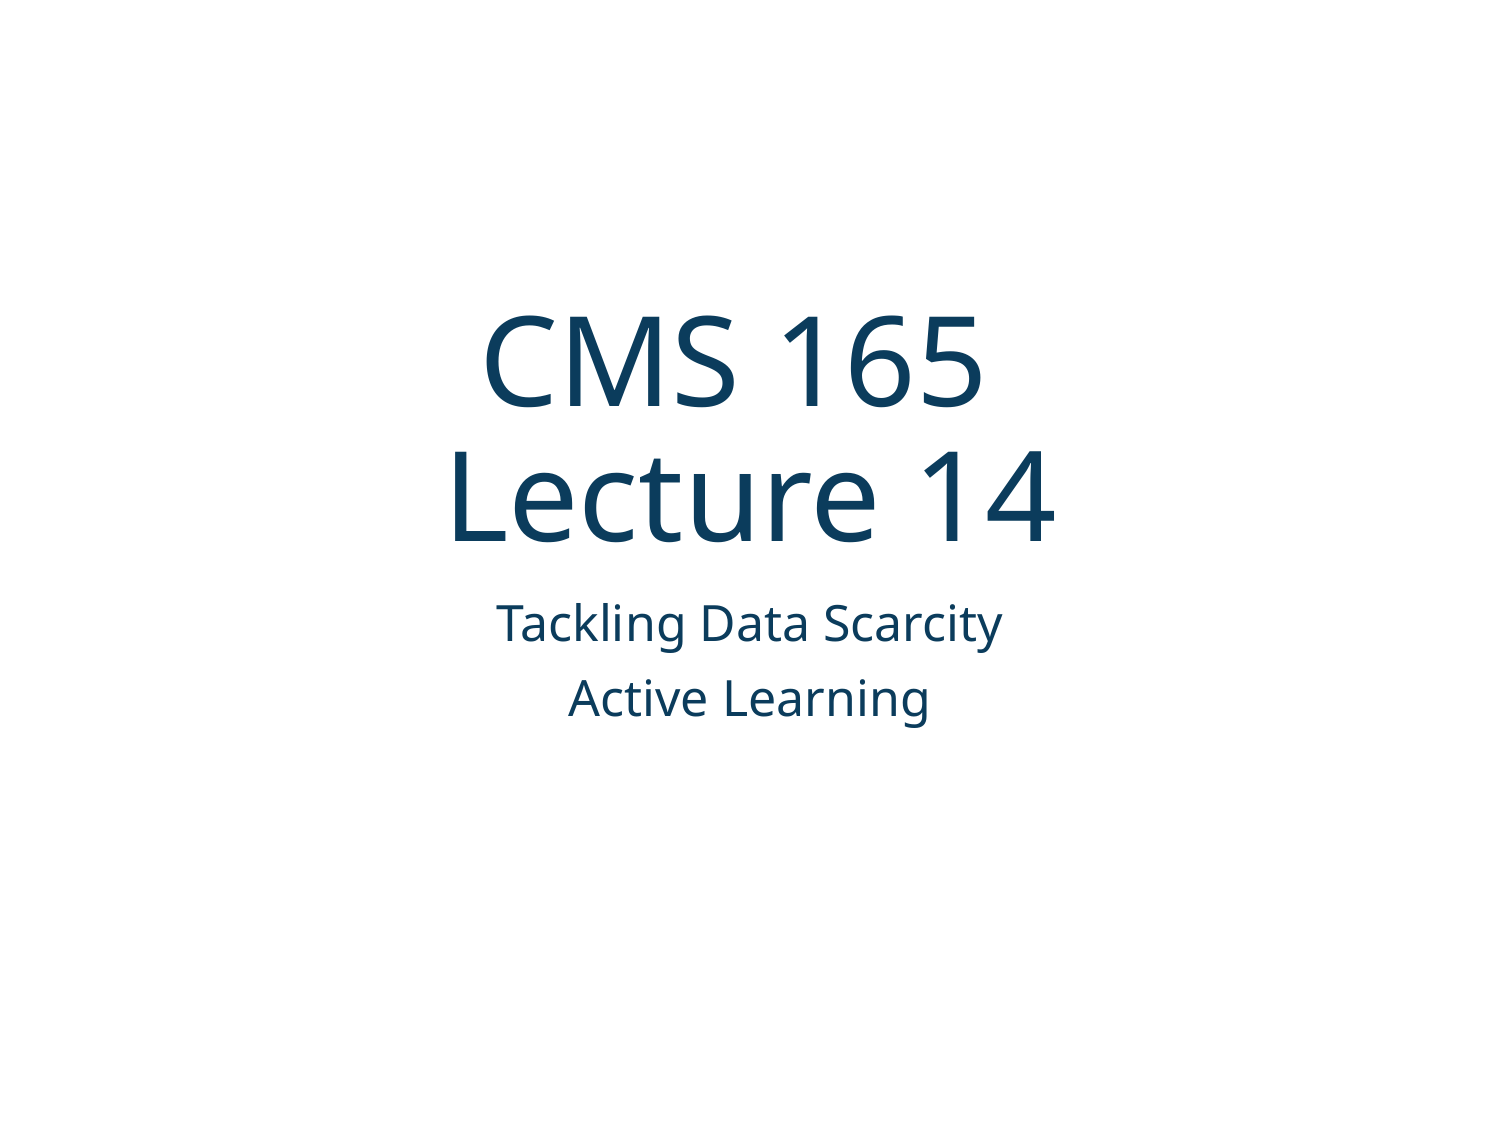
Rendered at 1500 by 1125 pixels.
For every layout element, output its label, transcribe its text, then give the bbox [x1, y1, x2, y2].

title CMS 165 Lecture 14 [112, 184, 1388, 576]
subtitle Tackling Data Scarcity Active Learning [187, 590, 1313, 863]
